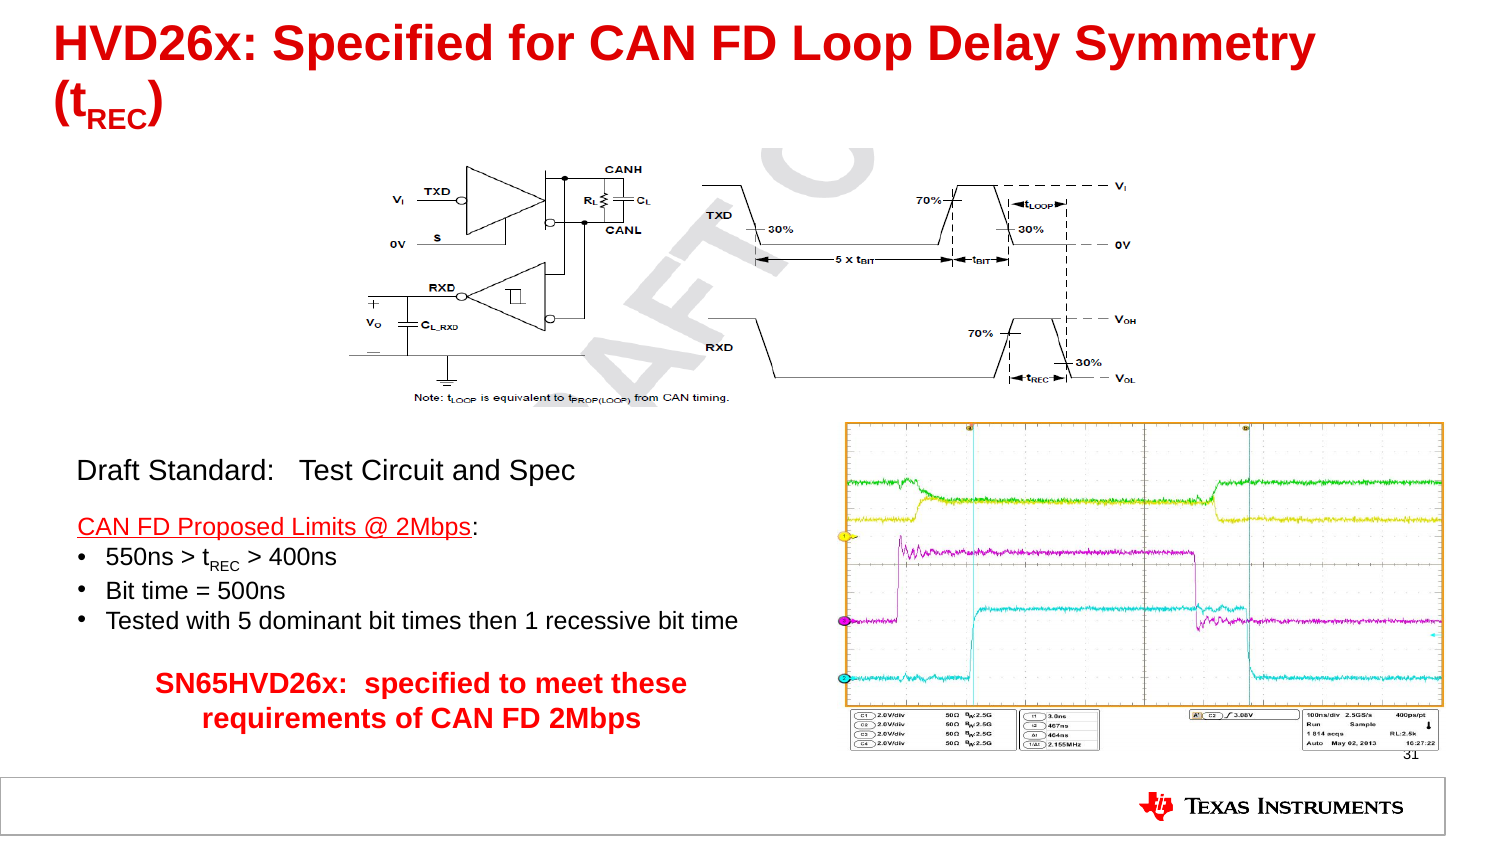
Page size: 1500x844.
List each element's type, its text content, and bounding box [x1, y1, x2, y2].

title HVD26x: Specified for CAN FD Loop Delay Symmetry (tREC) [37, 23, 1426, 125]
picture [335, 148, 1159, 407]
text_box CAN FD Proposed Limits @ 2Mbps: 550ns > tREC > 400ns Bit time = 500ns Tested with 5 dominant bit times then 1 recessive bit time SN65HVD26x: specified to meet these requirements of CAN FD 2Mbps [62, 502, 781, 742]
picture [1139, 792, 1403, 821]
text_box Draft Standard: Test Circuit and Spec [61, 444, 592, 494]
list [837, 422, 1446, 751]
